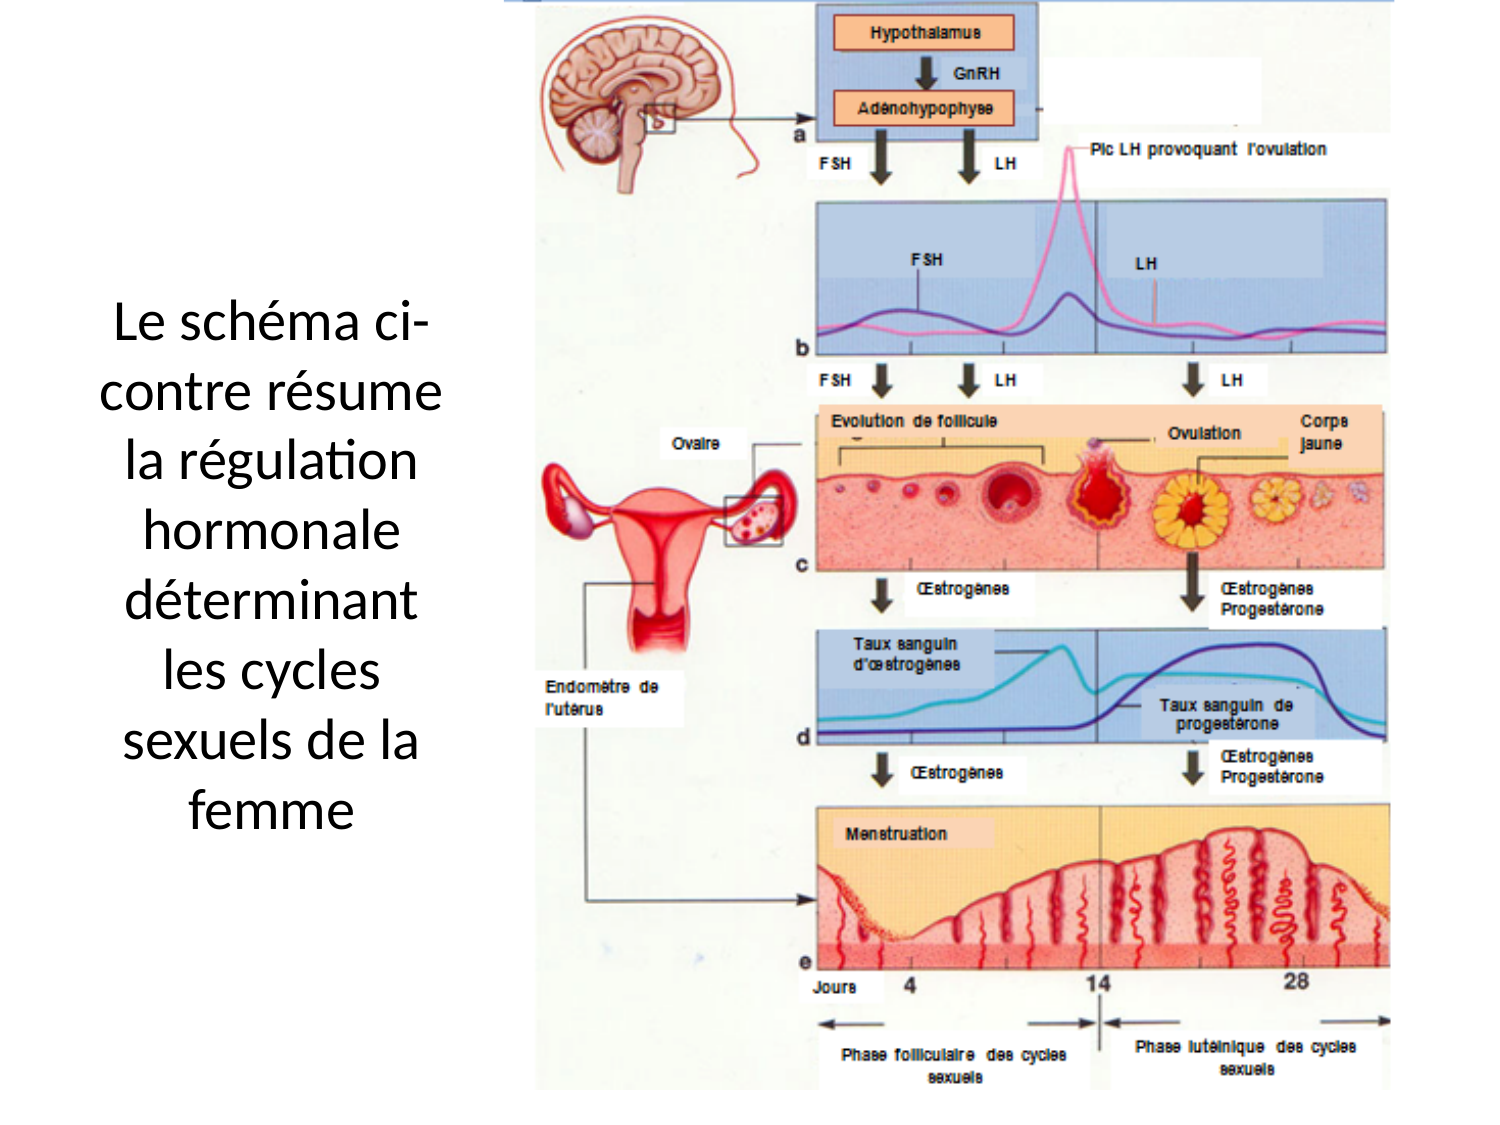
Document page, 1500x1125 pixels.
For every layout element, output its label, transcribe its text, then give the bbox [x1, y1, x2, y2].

title Le schéma ci-contre résume la régulation hormonale déterminant les cycles sexuels de la femme [75, 45, 469, 1079]
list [503, 0, 1395, 1091]
